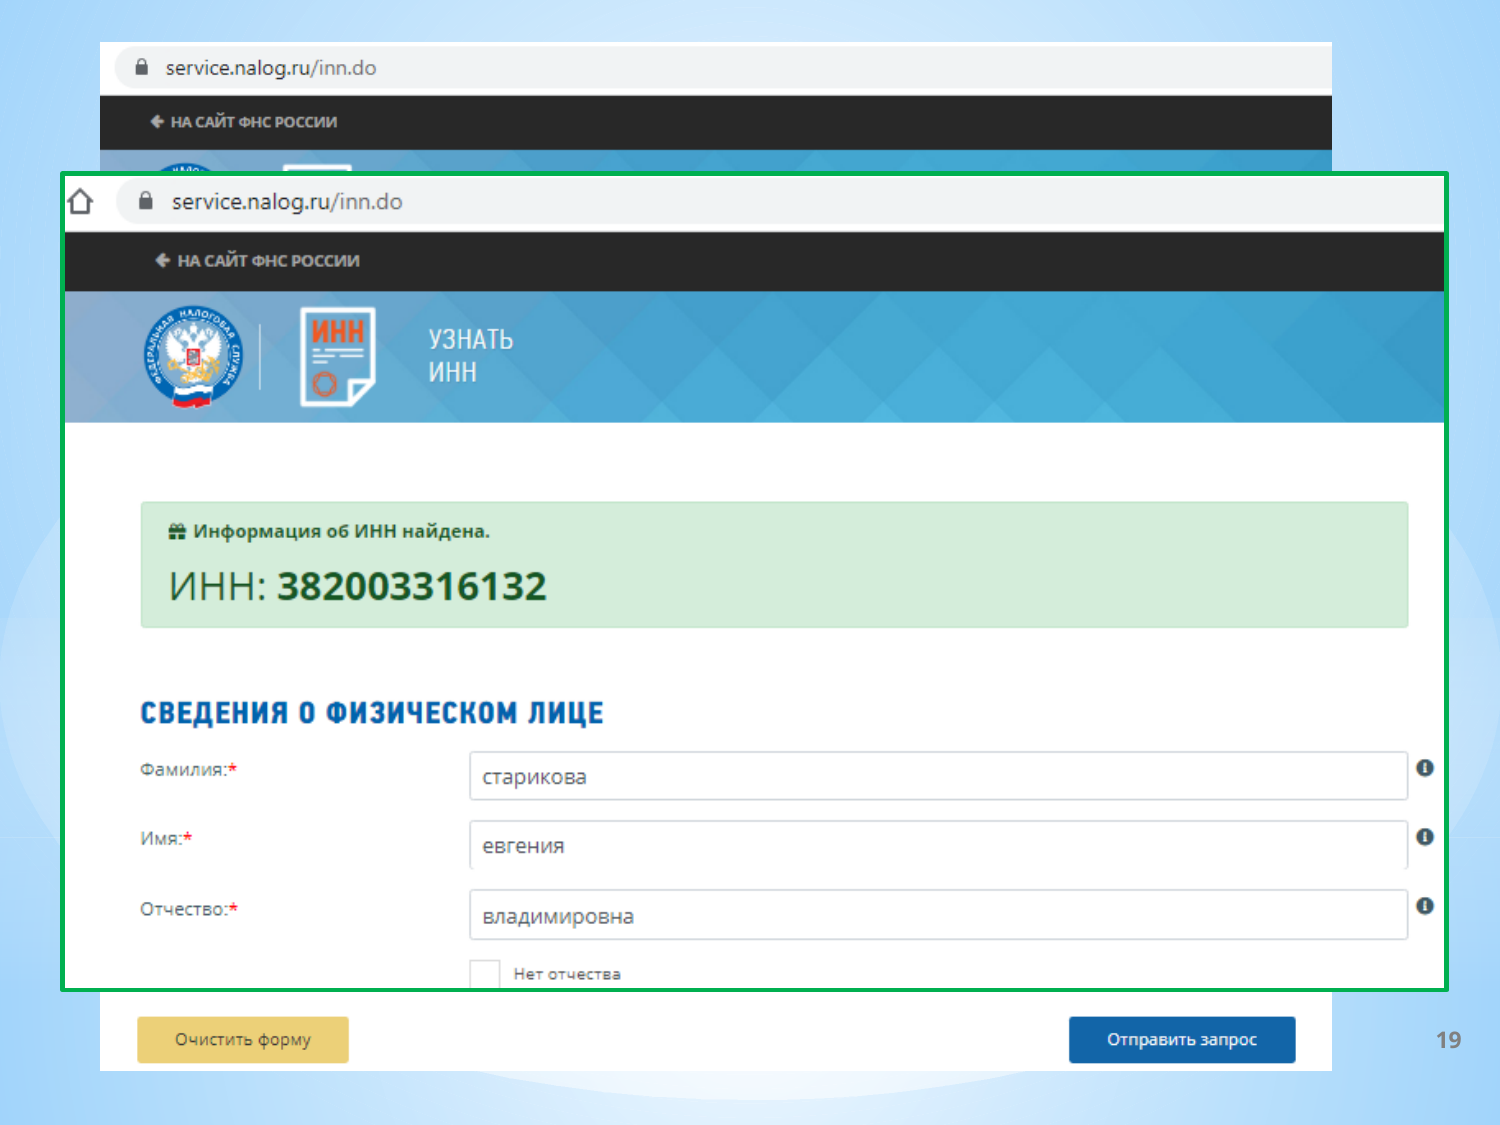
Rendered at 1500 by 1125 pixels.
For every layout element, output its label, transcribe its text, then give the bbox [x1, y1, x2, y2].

picture [64, 175, 1445, 988]
footer 19 [1338, 1011, 1478, 1072]
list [100, 996, 1333, 1071]
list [100, 42, 1333, 173]
